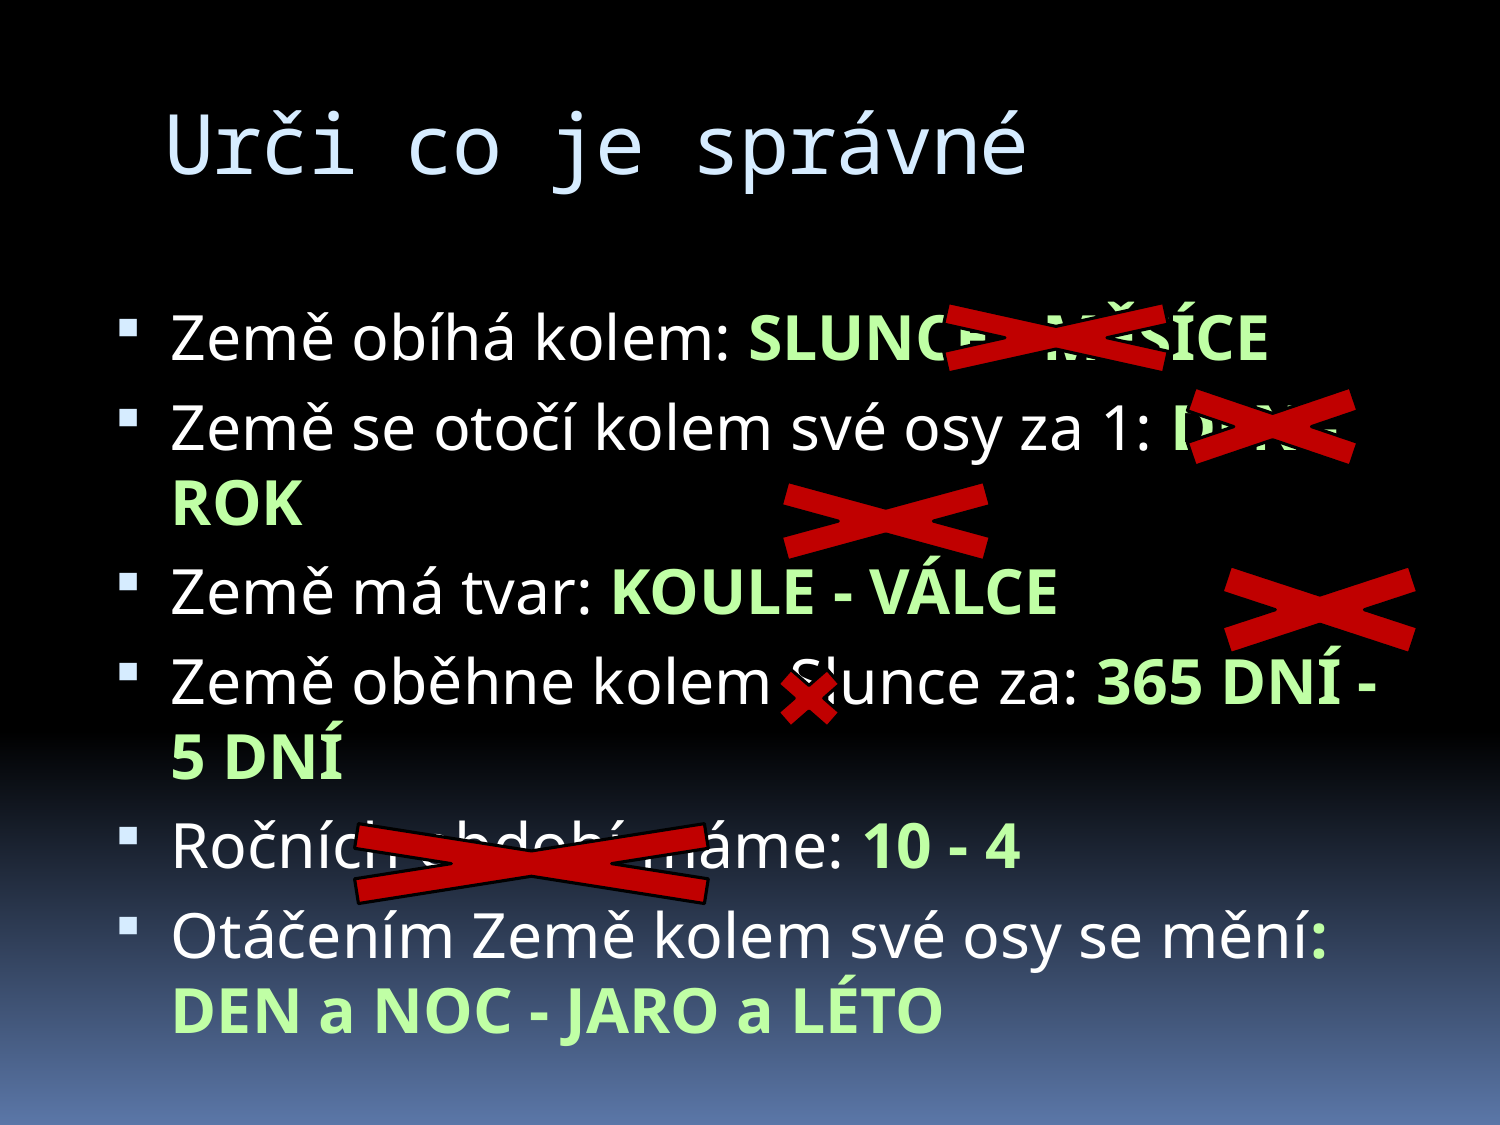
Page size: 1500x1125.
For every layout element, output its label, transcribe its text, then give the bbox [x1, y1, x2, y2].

text_box [776, 668, 842, 729]
text_box [1185, 385, 1360, 468]
list Země obíhá kolem: SLUNCE - MĚSÍCE Země se otočí kolem své osy za 1: DEN - ROK Země má tvar: KOULE - VÁLCE Země oběhne kolem Slunce za: 365 DNÍ - 5 DNÍ Ročních období máme: 10 - 4 Otáčením Země kolem své osy se mění: DEN a NOC - JARO a LÉTO [88, 290, 1412, 1041]
text_box [779, 479, 992, 563]
text_box [1220, 564, 1420, 656]
text_box [353, 822, 710, 906]
title Urči co je správné [150, 83, 1425, 234]
text_box [942, 301, 1170, 375]
